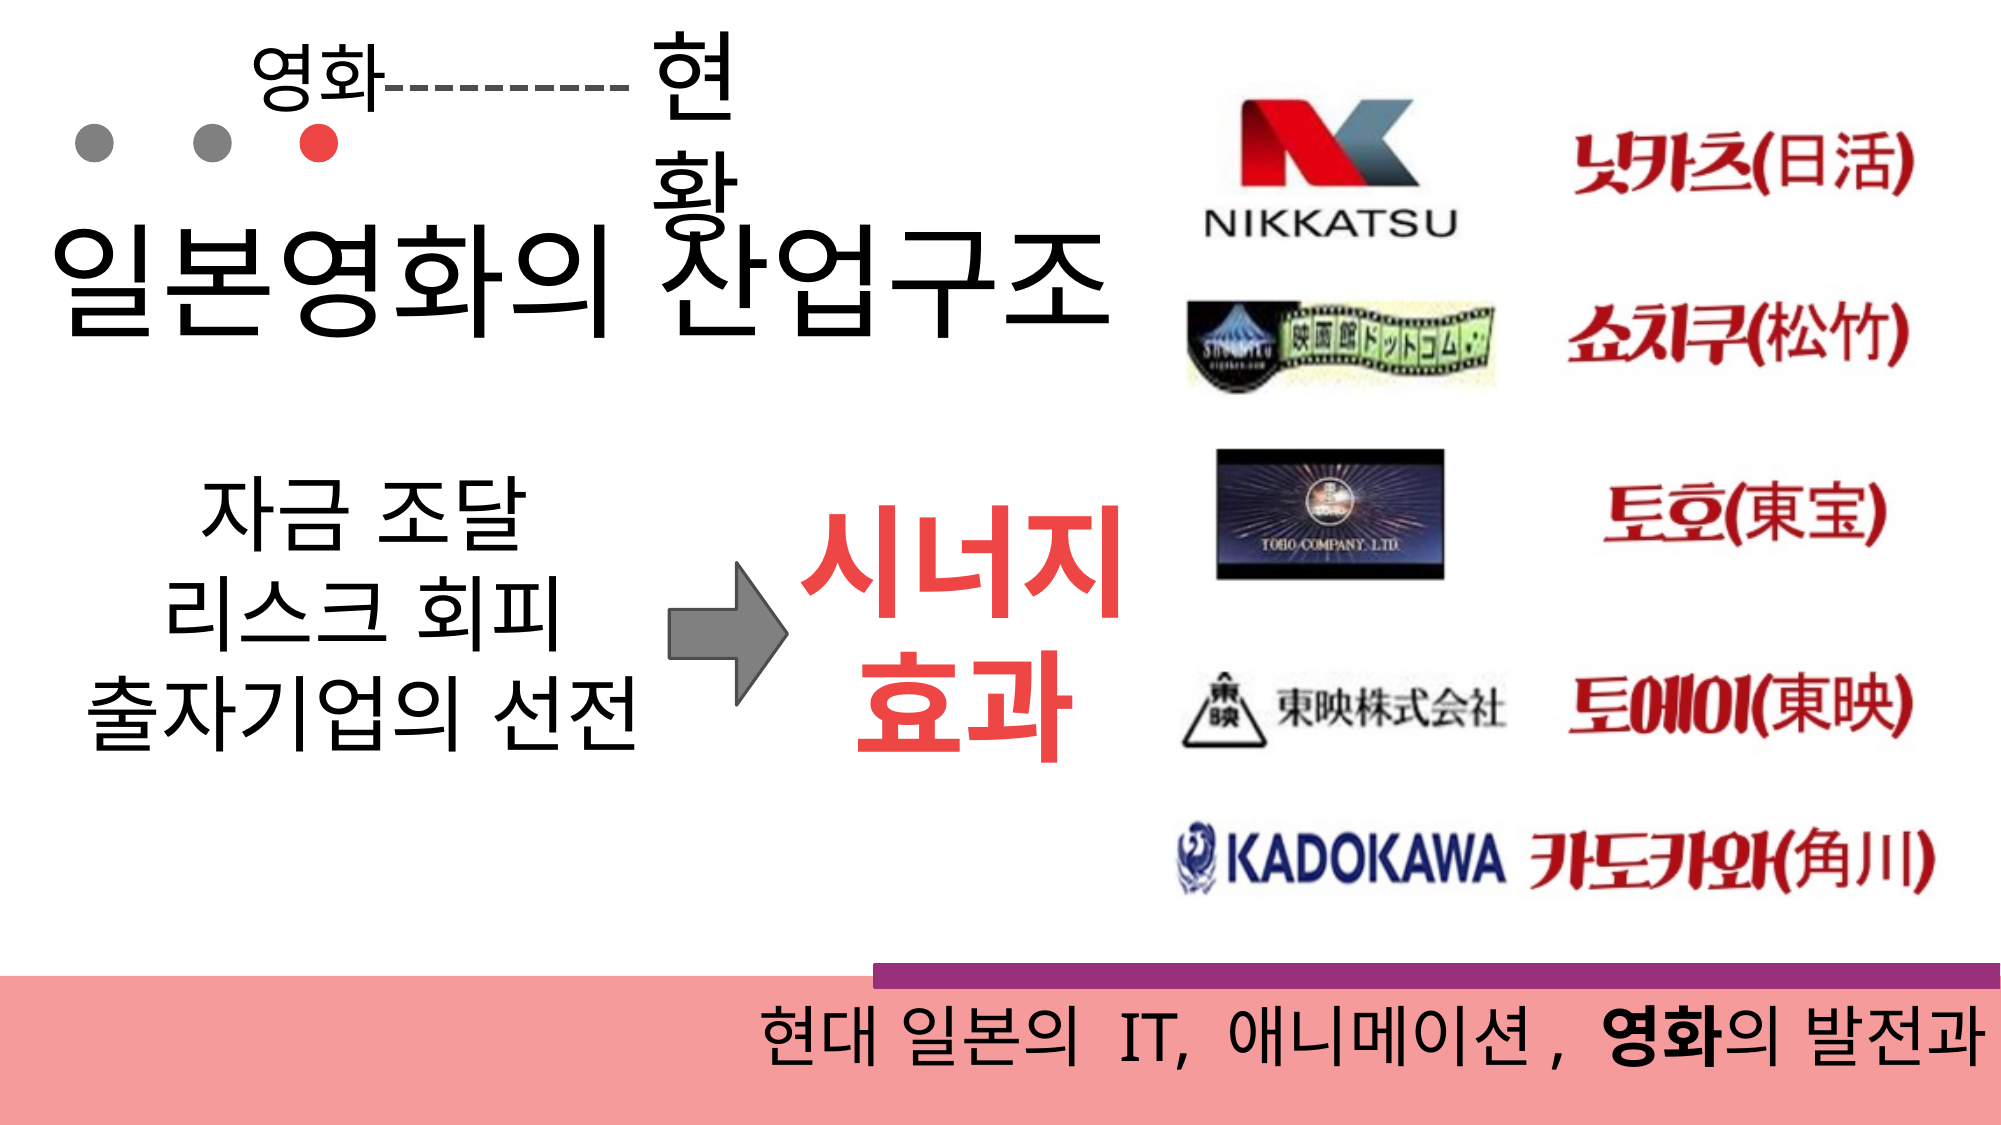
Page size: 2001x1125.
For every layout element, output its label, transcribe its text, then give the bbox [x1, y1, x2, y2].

text_box [193, 123, 232, 160]
text_box [667, 561, 789, 707]
text_box 자금 조달 리스크 회피 출자기업의 선전 [47, 455, 682, 811]
text_box 일본영화의 산업구조 [31, 160, 1135, 398]
text_box [75, 123, 114, 160]
text_box [0, 974, 2001, 1125]
text_box 시너지 효과 [728, 478, 1135, 787]
text_box [299, 123, 339, 160]
text_box 현황 [634, 7, 823, 160]
text_box 영화 [235, 23, 403, 129]
text_box 현대 일본의 IT, 애니메이션, 영화의 발전과 현황 [743, 987, 2001, 1083]
text_box [873, 963, 2001, 989]
picture [1141, 37, 1970, 953]
